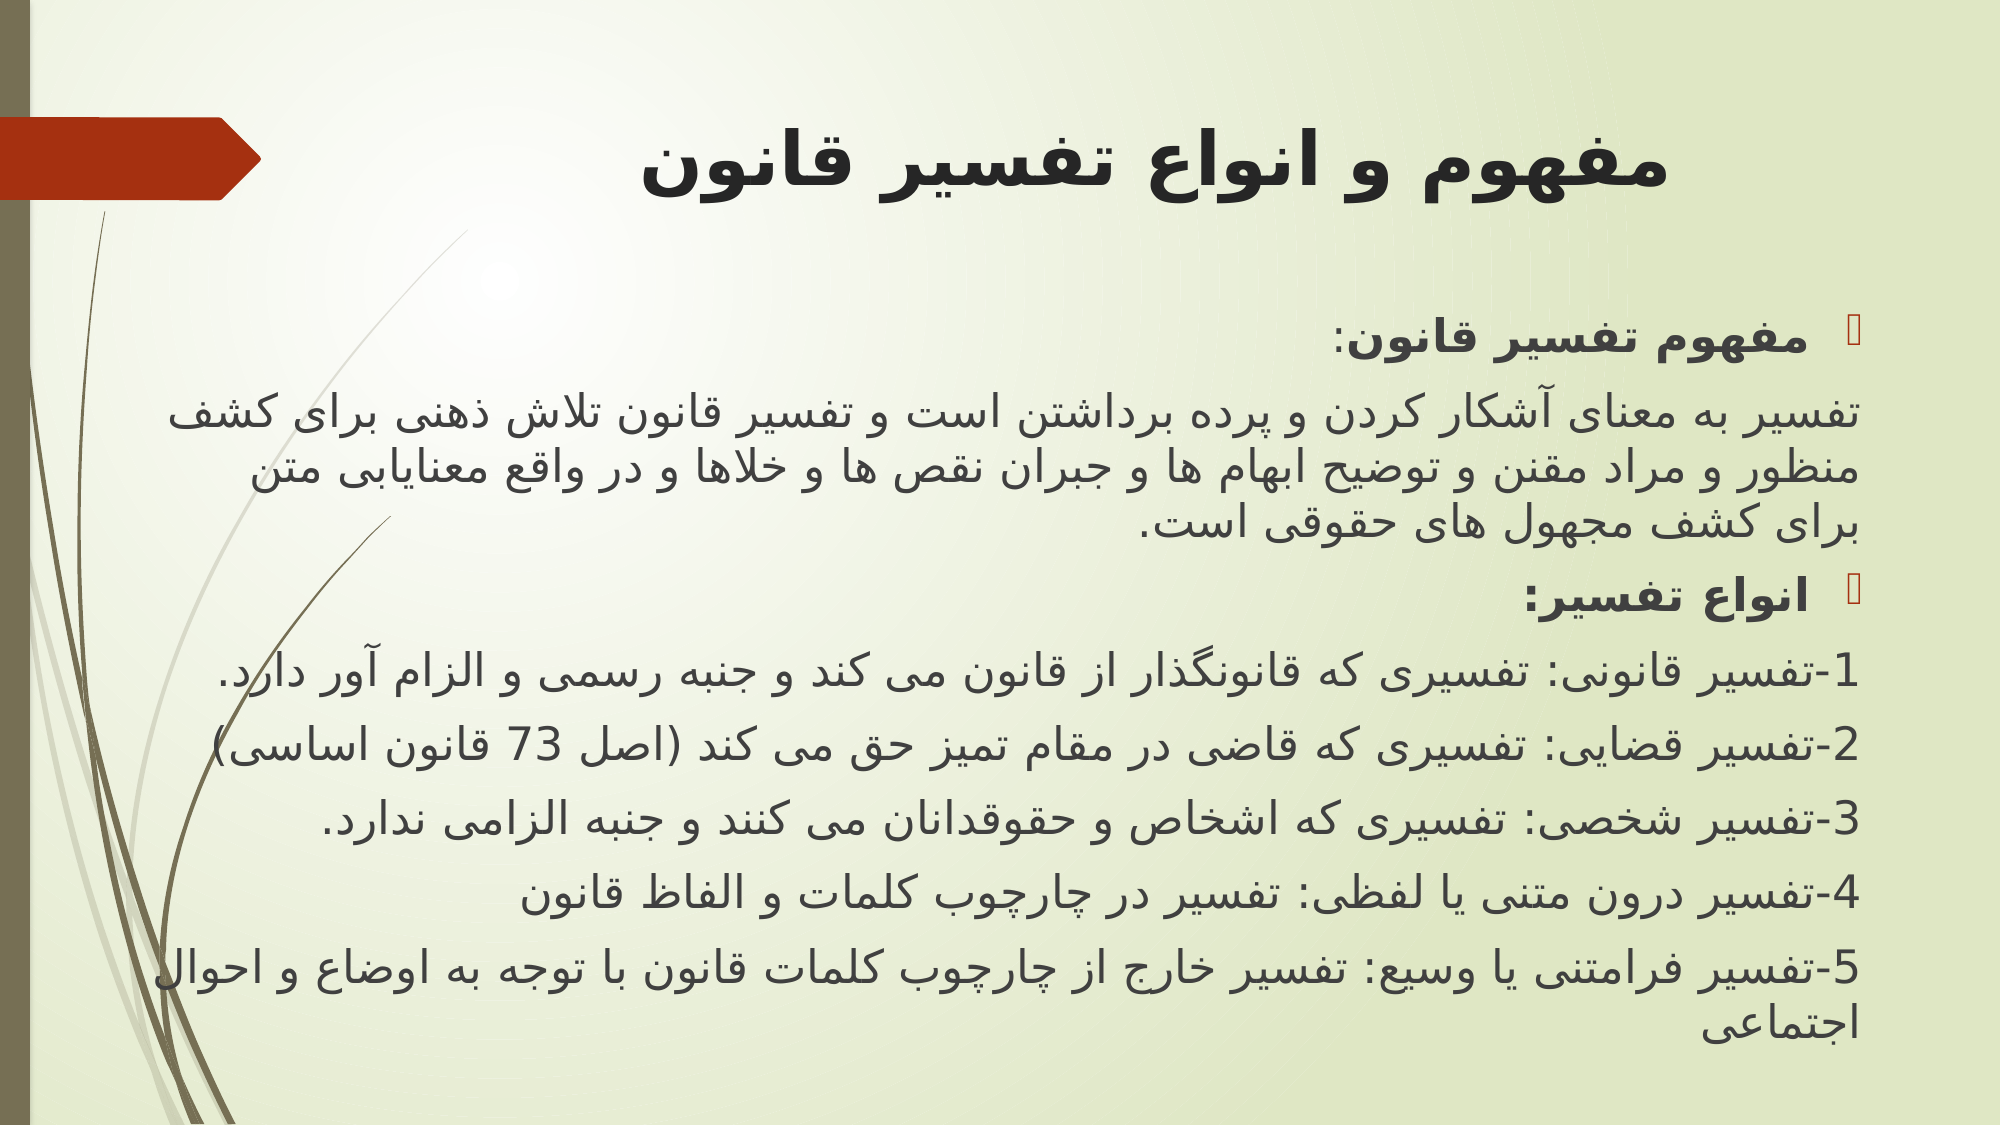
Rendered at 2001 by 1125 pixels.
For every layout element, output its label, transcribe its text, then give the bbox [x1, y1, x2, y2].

title مفهوم و انواع تفسیر قانون [425, 102, 1888, 313]
list مفهوم تفسیر قانون: تفسیر به معنای آشکار کردن و پرده برداشتن است و تفسیر قانون تلاش ذهنی برای کشف منظور و مراد مقنن و توضیح ابهام ها و جبران نقص ها و خلاها و در واقع معنایابی متن برای کشف مجهول های حقوقی است. انواع تفسیر: 1-تفسیر قانونی: تفسیری که قانونگذار از قانون می کند و جنبه رسمی و الزام آور دارد. 2-تفسیر قضایی: تفسیری که قاضی در مقام تمیز حق می کند (اصل 73 قانون اساسی) 3-تفسیر شخصی: تفسیری که اشخاص و حقوقدانان می کنند و جنبه الزامی ندارد. 4-تفسیر درون متنی یا لفظی: تفسیر در چارچوب کلمات و الفاظ قانون 5-تفسیر فرامتنی یا وسیع: تفسیر خارج از چارچوب کلمات قانون با توجه به اوضاع و احوال اجتماعی [137, 299, 1877, 1066]
